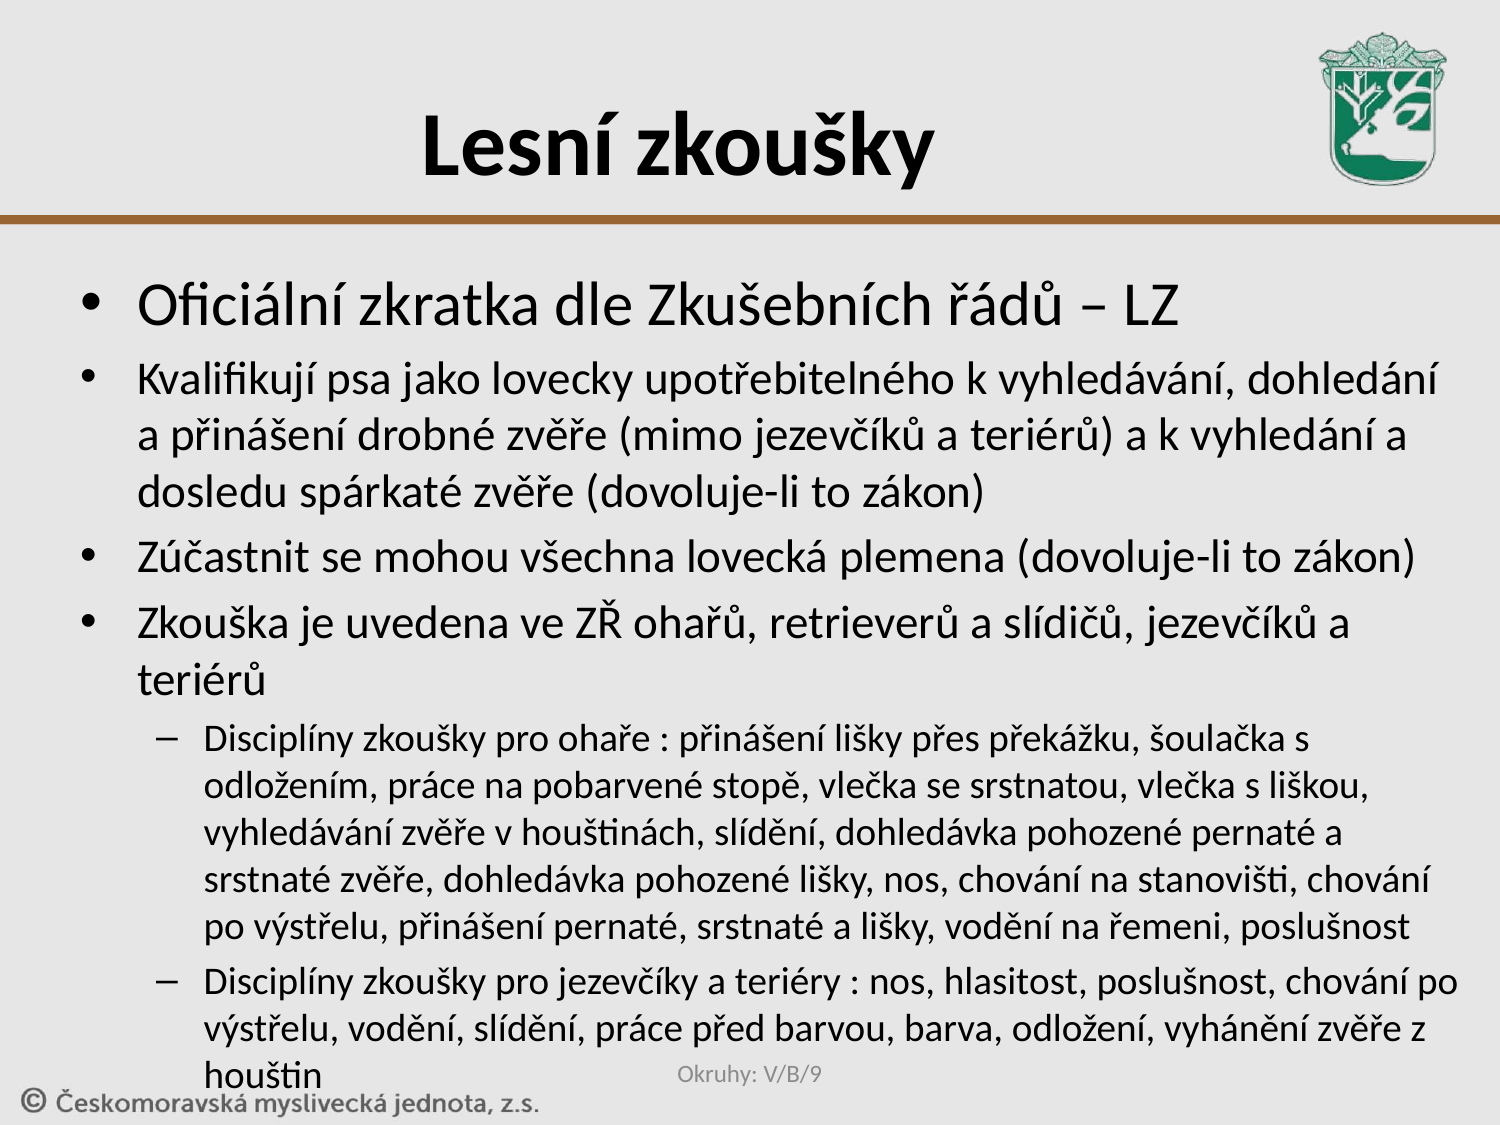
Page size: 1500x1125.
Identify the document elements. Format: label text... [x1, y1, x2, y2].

list Oficiální zkratka dle Zkušebních řádů – LZ Kvalifikují psa jako lovecky upotřebitelného k vyhledávání, dohledání a přinášení drobné zvěře (mimo jezevčíků a teriérů) a k vyhledání a dosledu spárkaté zvěře (dovoluje-li to zákon) Zúčastnit se mohou všechna lovecká plemena (dovoluje-li to zákon) Zkouška je uvedena ve ZŘ ohařů, retrieverů a slídičů, jezevčíků a teriérů Disciplíny zkoušky pro ohaře : přinášení lišky přes překážku, šoulačka s odložením, práce na pobarvené stopě, vlečka se srstnatou, vlečka s liškou, vyhledávání zvěře v houštinách, slídění, dohledávka pohozené pernaté a srstnaté zvěře, dohledávka pohozené lišky, nos, chování na stanovišti, chování po výstřelu, přinášení pernaté, srstnaté a lišky, vodění na řemeni, poslušnost Disciplíny zkoušky pro jezevčíky a teriéry : nos, hlasitost, poslušnost, chování po výstřelu, vodění, slídění, práce před barvou, barva, odložení, vyhánění zvěře z houštin [64, 255, 1483, 1106]
title Lesní zkoušky [53, 45, 1306, 233]
text_box [1376, 290, 1459, 1035]
footer Okruhy: V/B/9 [512, 1042, 988, 1103]
picture [0, 0, 1500, 1125]
